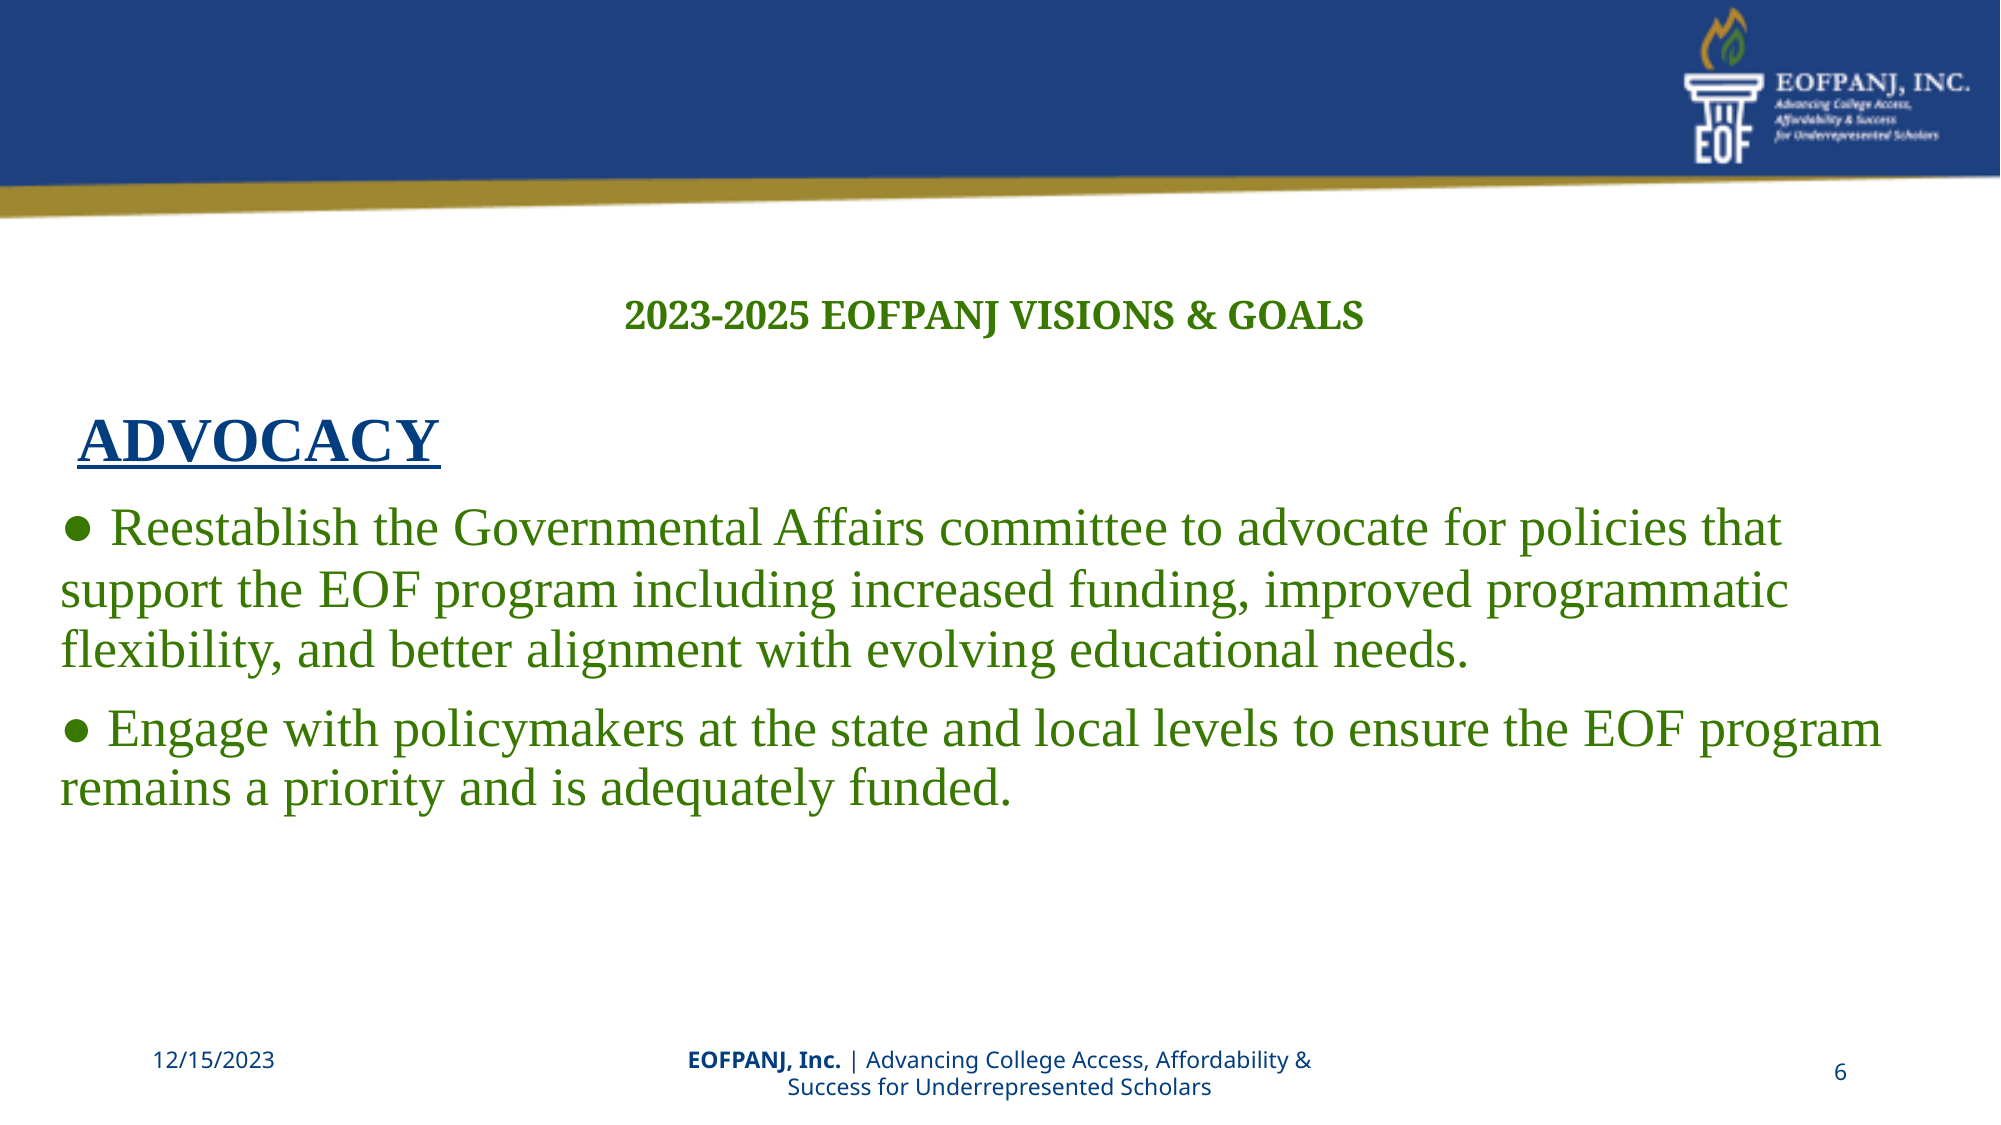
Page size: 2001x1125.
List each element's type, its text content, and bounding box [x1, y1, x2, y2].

slide_number ‹#› [1412, 1042, 1863, 1103]
picture [0, 0, 2000, 1125]
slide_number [137, 1042, 588, 1103]
footer EOFPANJ, Inc. | Advancing College Access, Affordability & Success for Underrepresented Scholars [662, 1042, 1338, 1103]
title 2023-2025 EOFPANJ VISIONS & GOALS [137, 287, 1863, 354]
list Advocacy ● Reestablish the Governmental Affairs committee to advocate for policies that support the EOF program including increased funding, improved programmatic flexibility, and better alignment with evolving educational needs. ● Engage with policymakers at the state and local levels to ensure the EOF program remains a priority and is adequately funded. [45, 354, 1944, 1036]
